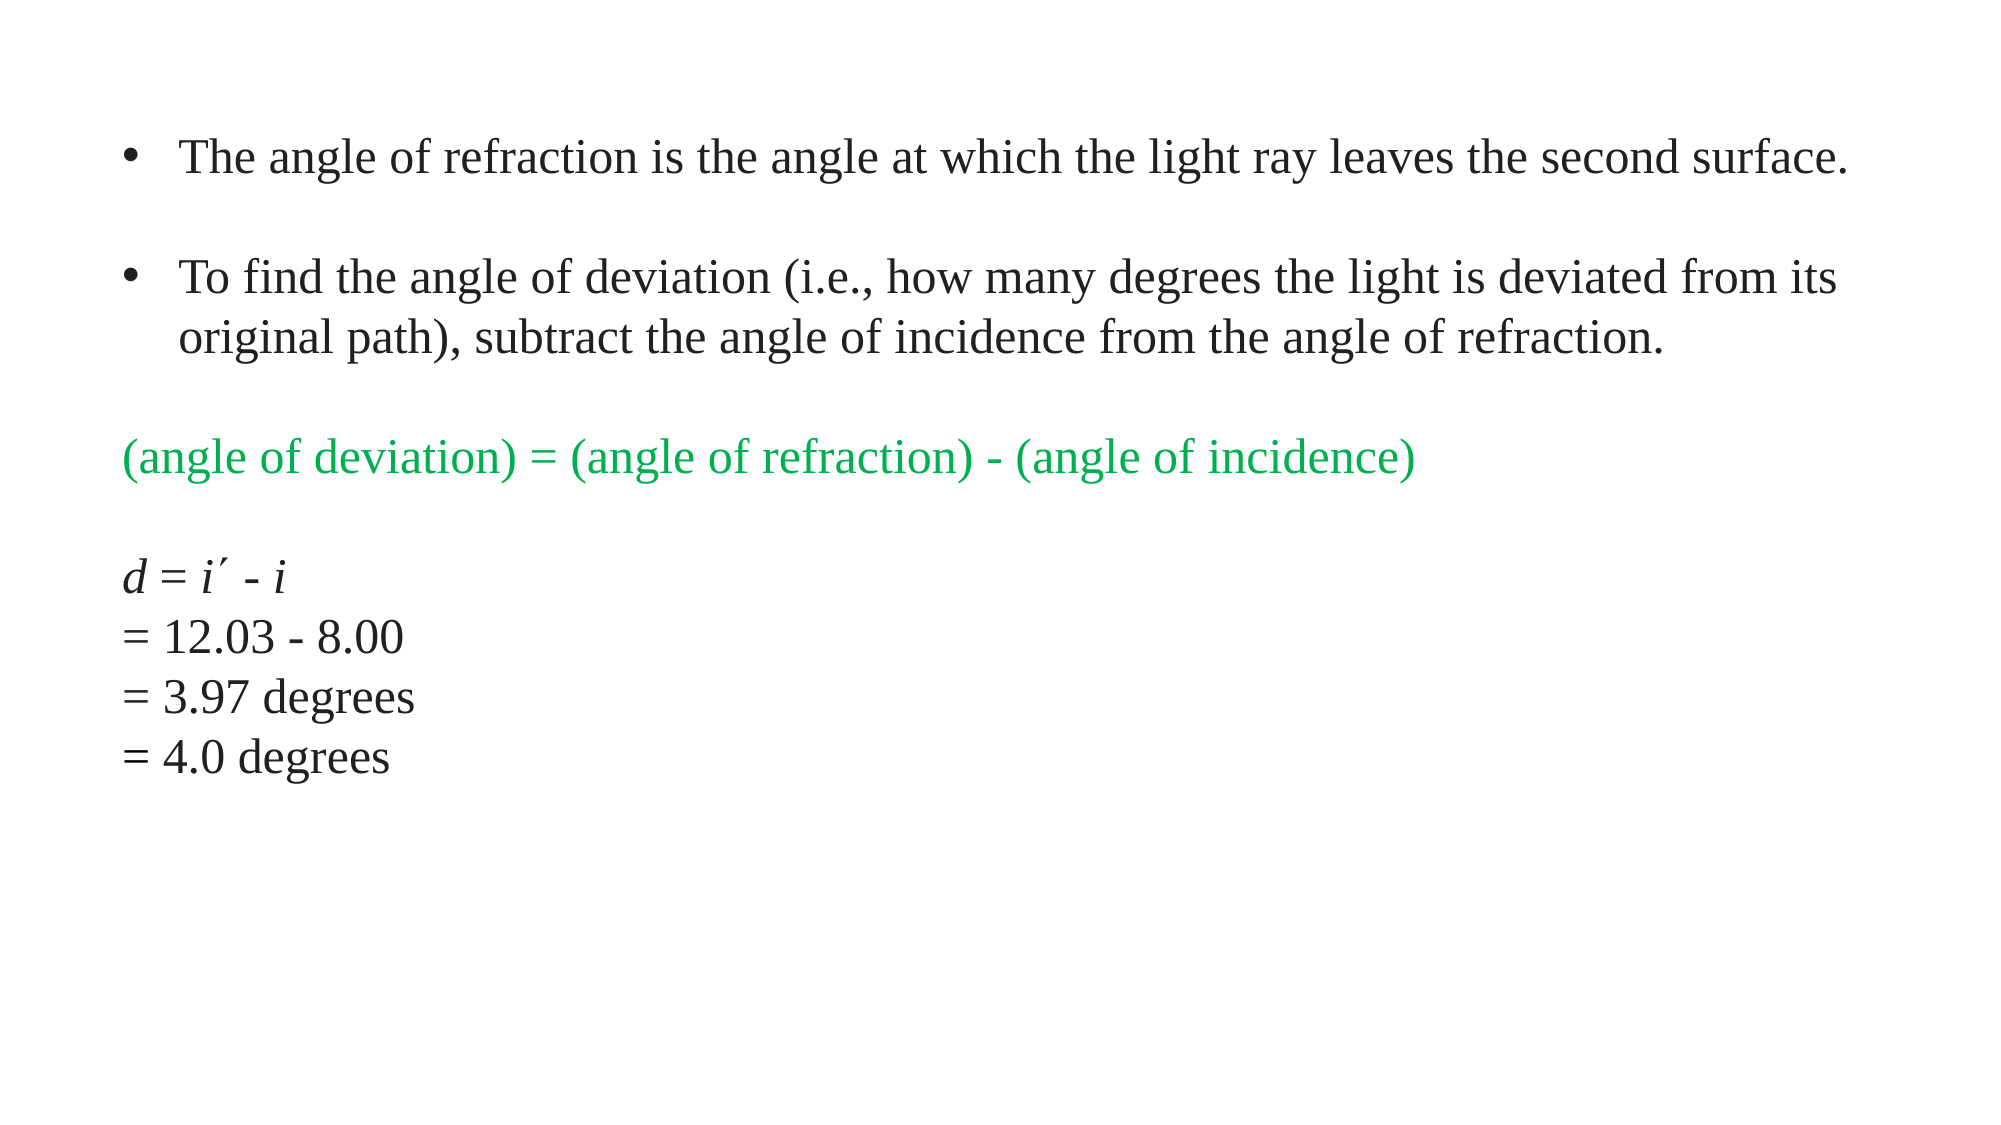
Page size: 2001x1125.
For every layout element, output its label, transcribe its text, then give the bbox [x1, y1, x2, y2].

text_box The angle of refraction is the angle at which the light ray leaves the second surface. To find the angle of deviation (i.e., how many degrees the light is deviated from its original path), subtract the angle of incidence from the angle of refraction. (angle of deviation) = (angle of refraction) - (angle of incidence) d = i¢ - i = 12.03 - 8.00 = 3.97 degrees = 4.0 degrees [114, 116, 1919, 1032]
